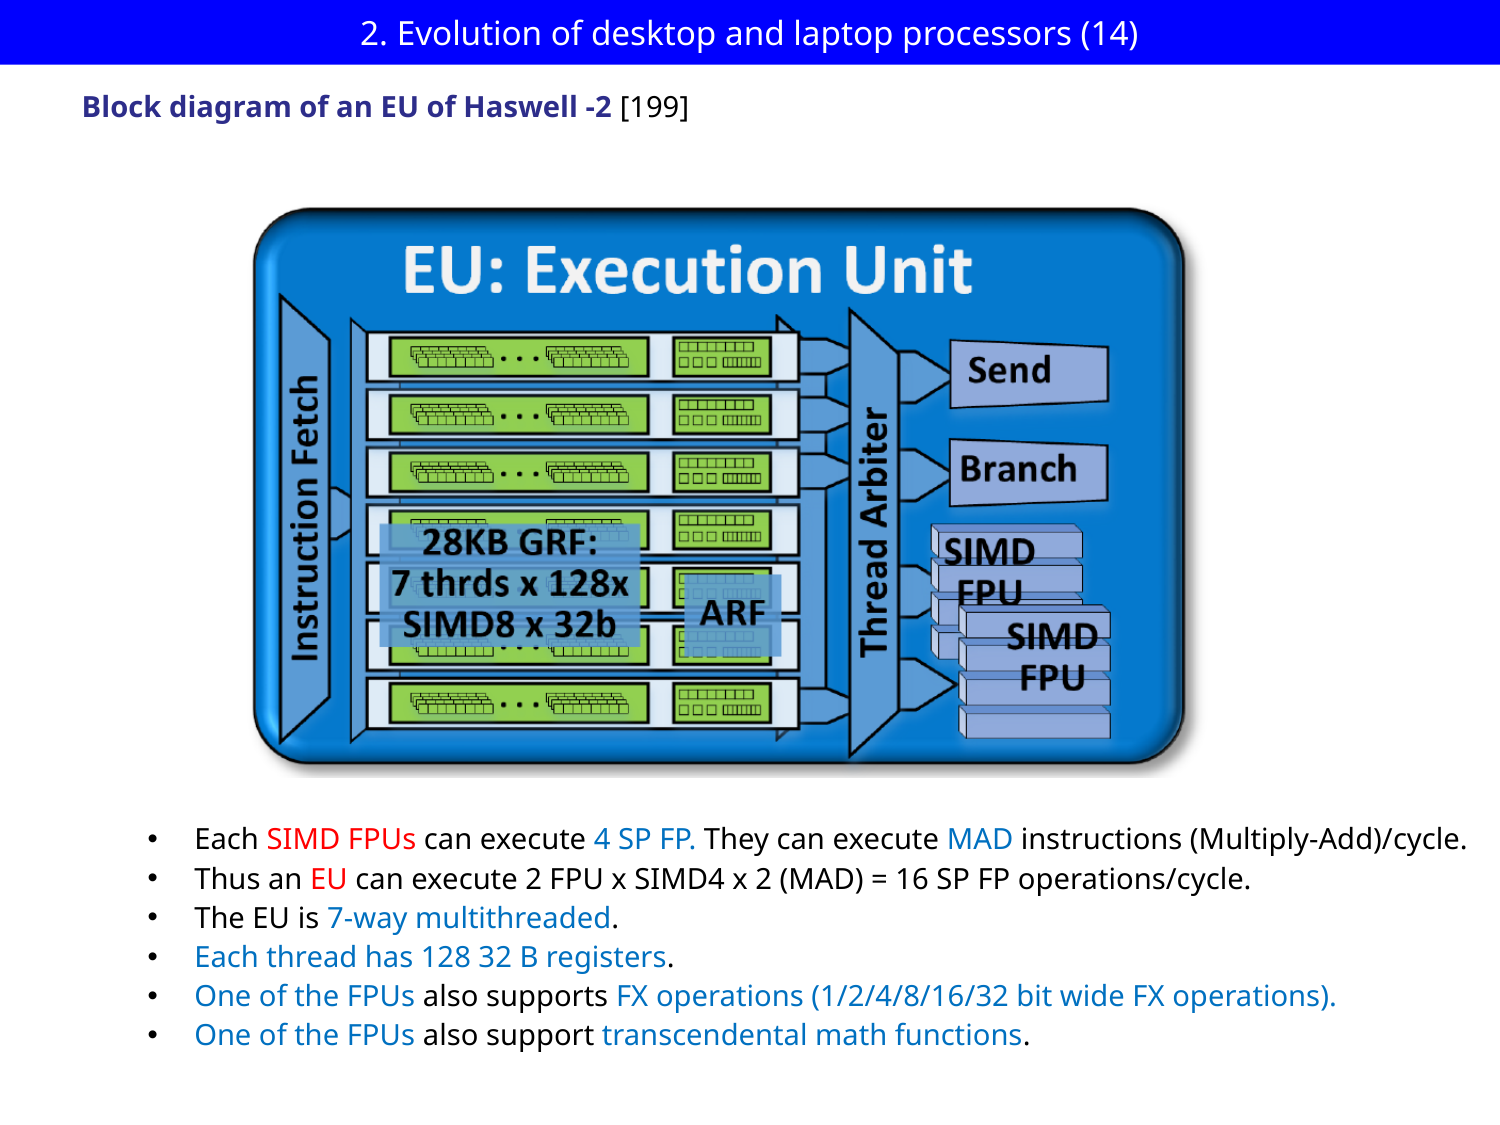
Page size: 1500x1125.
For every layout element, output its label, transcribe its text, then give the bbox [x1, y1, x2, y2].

title 2. Evolution of desktop and laptop processors (14) [0, 0, 1500, 65]
text_box Block diagram of an EU of Haswell -2 [199] [66, 81, 705, 131]
text_box Each SIMD FPUs can execute 4 SP FP. They can execute MAD instructions (Multiply-Add)/cycle. Thus an EU can execute 2 FPU x SIMD4 x 2 (MAD) = 16 SP FP operations/cycle. The EU is 7-way multithreaded. Each thread has 128 32 B registers. One of the FPUs also supports FX operations (1/2/4/8/16/32 bit wide FX operations). One of the FPUs also support transcendental math functions. [132, 813, 1483, 1059]
picture [240, 195, 1211, 778]
